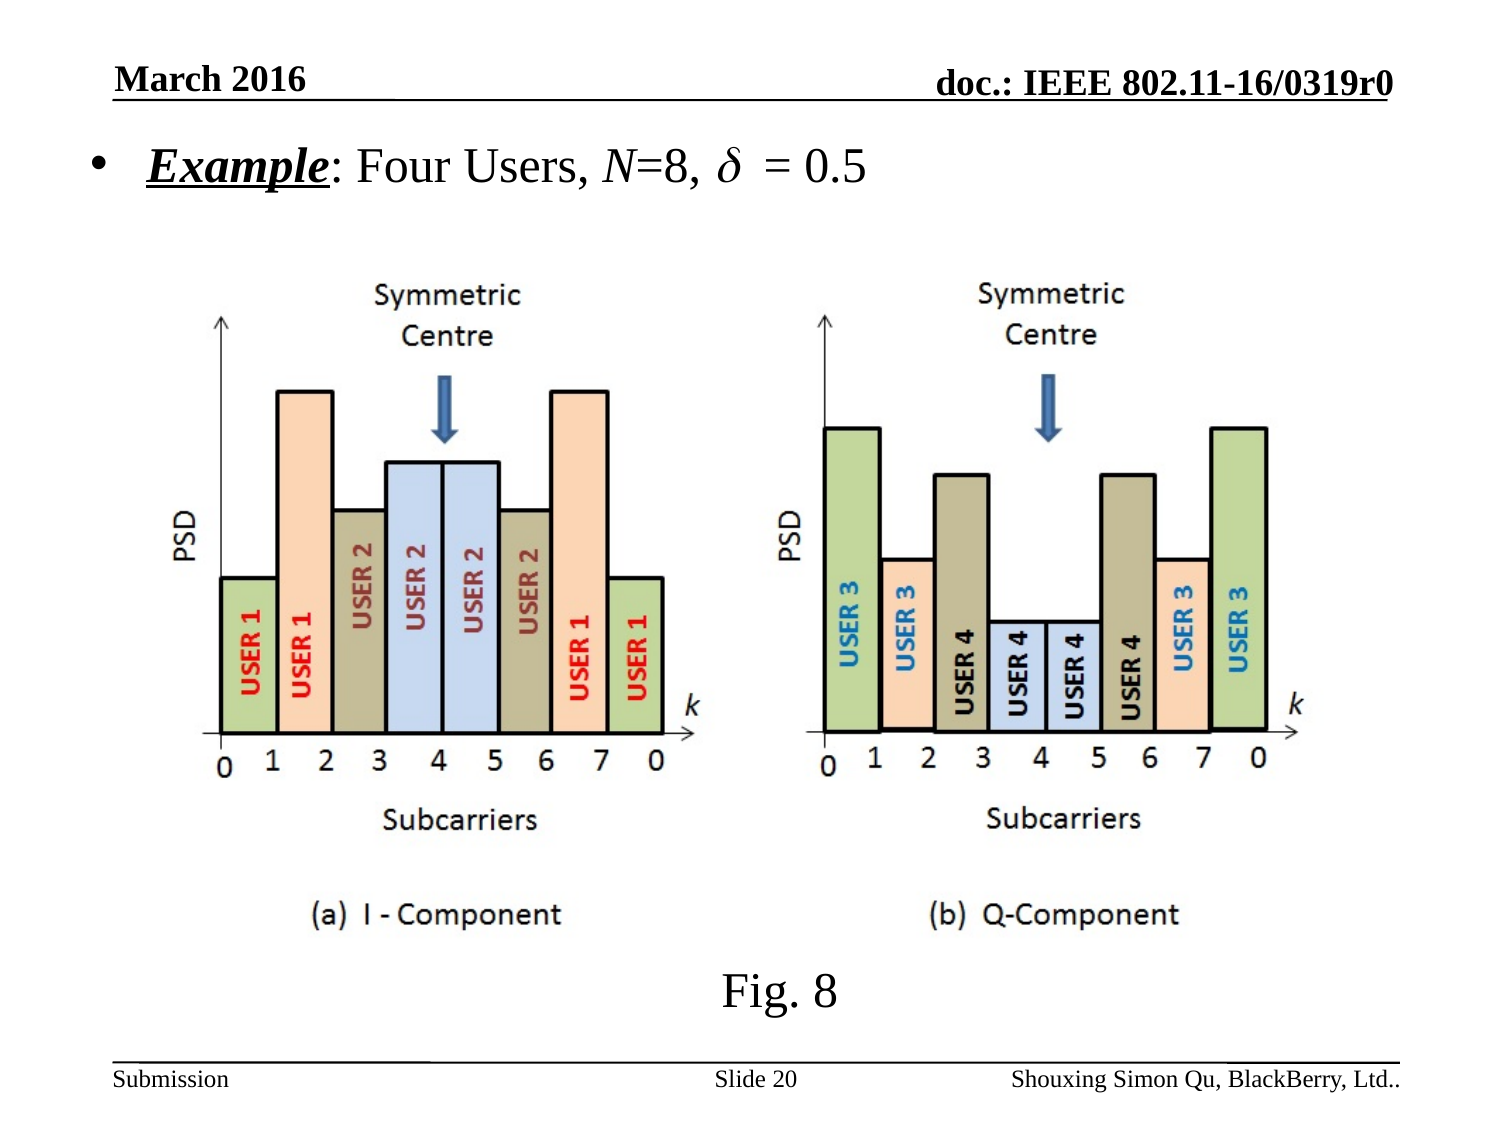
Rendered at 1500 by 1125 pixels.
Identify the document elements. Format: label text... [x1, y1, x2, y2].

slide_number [114, 54, 423, 100]
list Example: Four Users, N=8, d = 0.5 [74, 124, 1426, 213]
footer Shouxing Simon Qu, BlackBerry, Ltd.. [902, 1061, 1402, 1093]
picture [149, 259, 1326, 954]
text_box Fig. 8 [706, 961, 854, 1025]
slide_number Slide 20 [712, 1061, 800, 1123]
